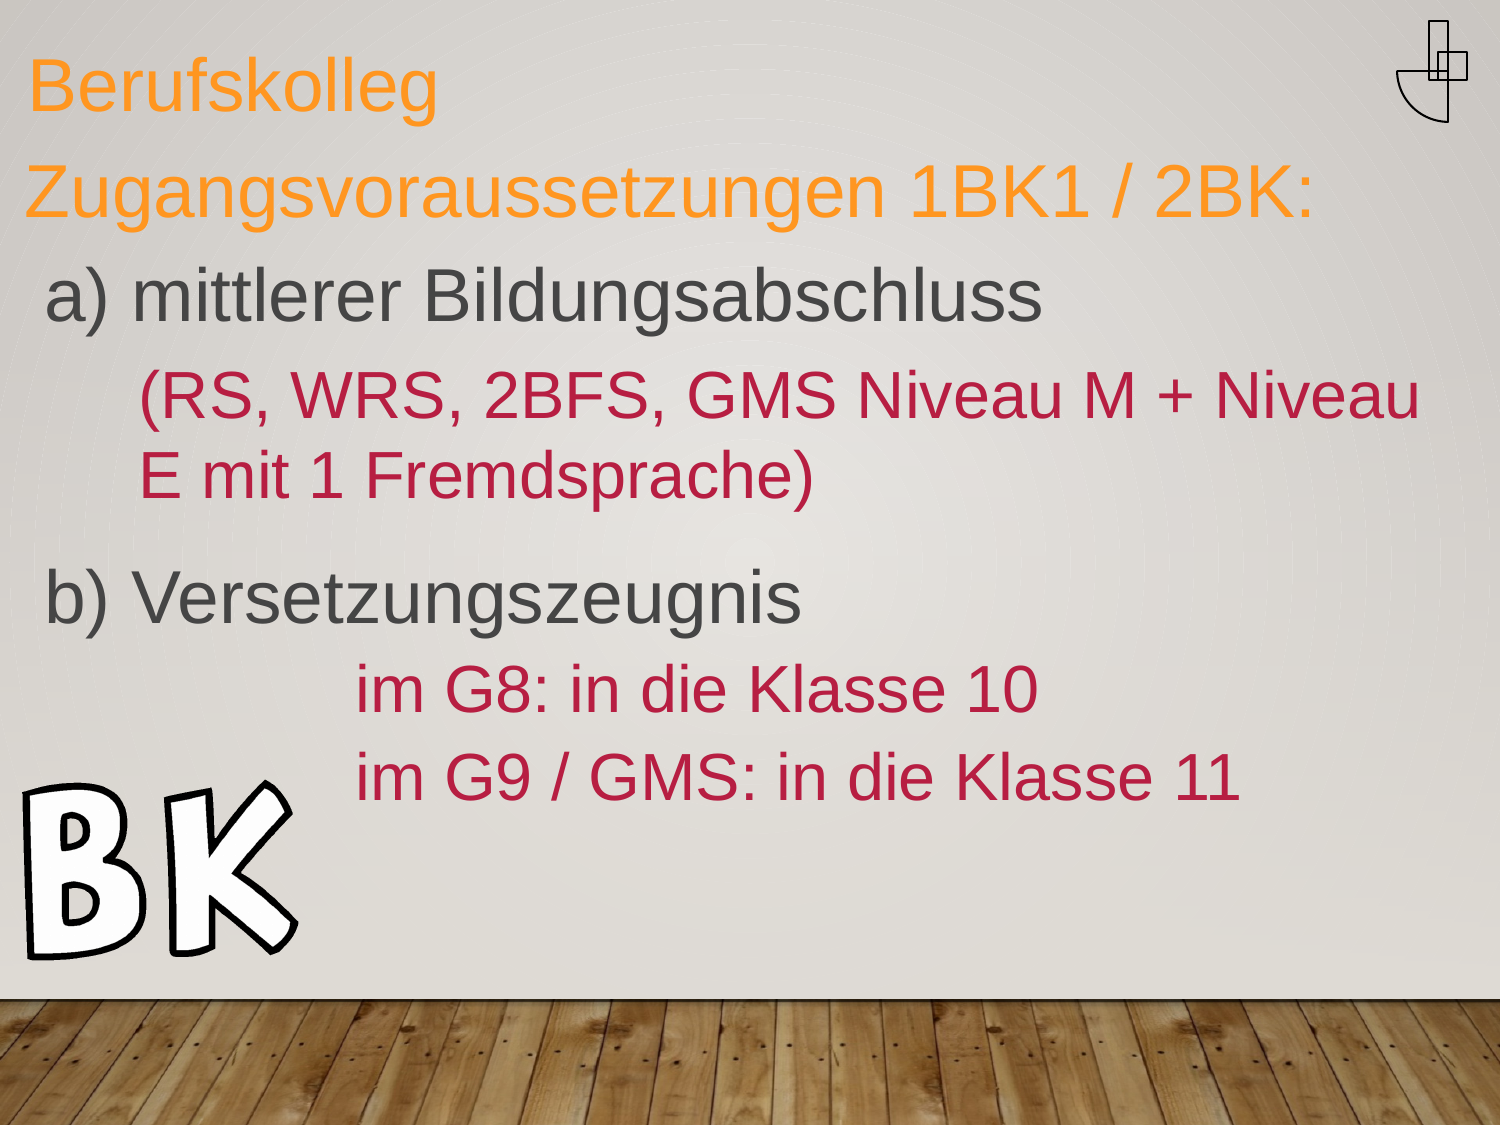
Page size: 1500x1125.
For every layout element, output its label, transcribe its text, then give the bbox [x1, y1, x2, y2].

text_box Berufskolleg [13, 29, 1325, 135]
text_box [29, 238, 1471, 522]
picture [0, 999, 1500, 1125]
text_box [1396, 18, 1500, 123]
text_box Zugangsvoraussetzungen 1BK1 / 2BK: [9, 135, 1500, 241]
picture [12, 775, 311, 970]
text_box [29, 540, 1471, 823]
